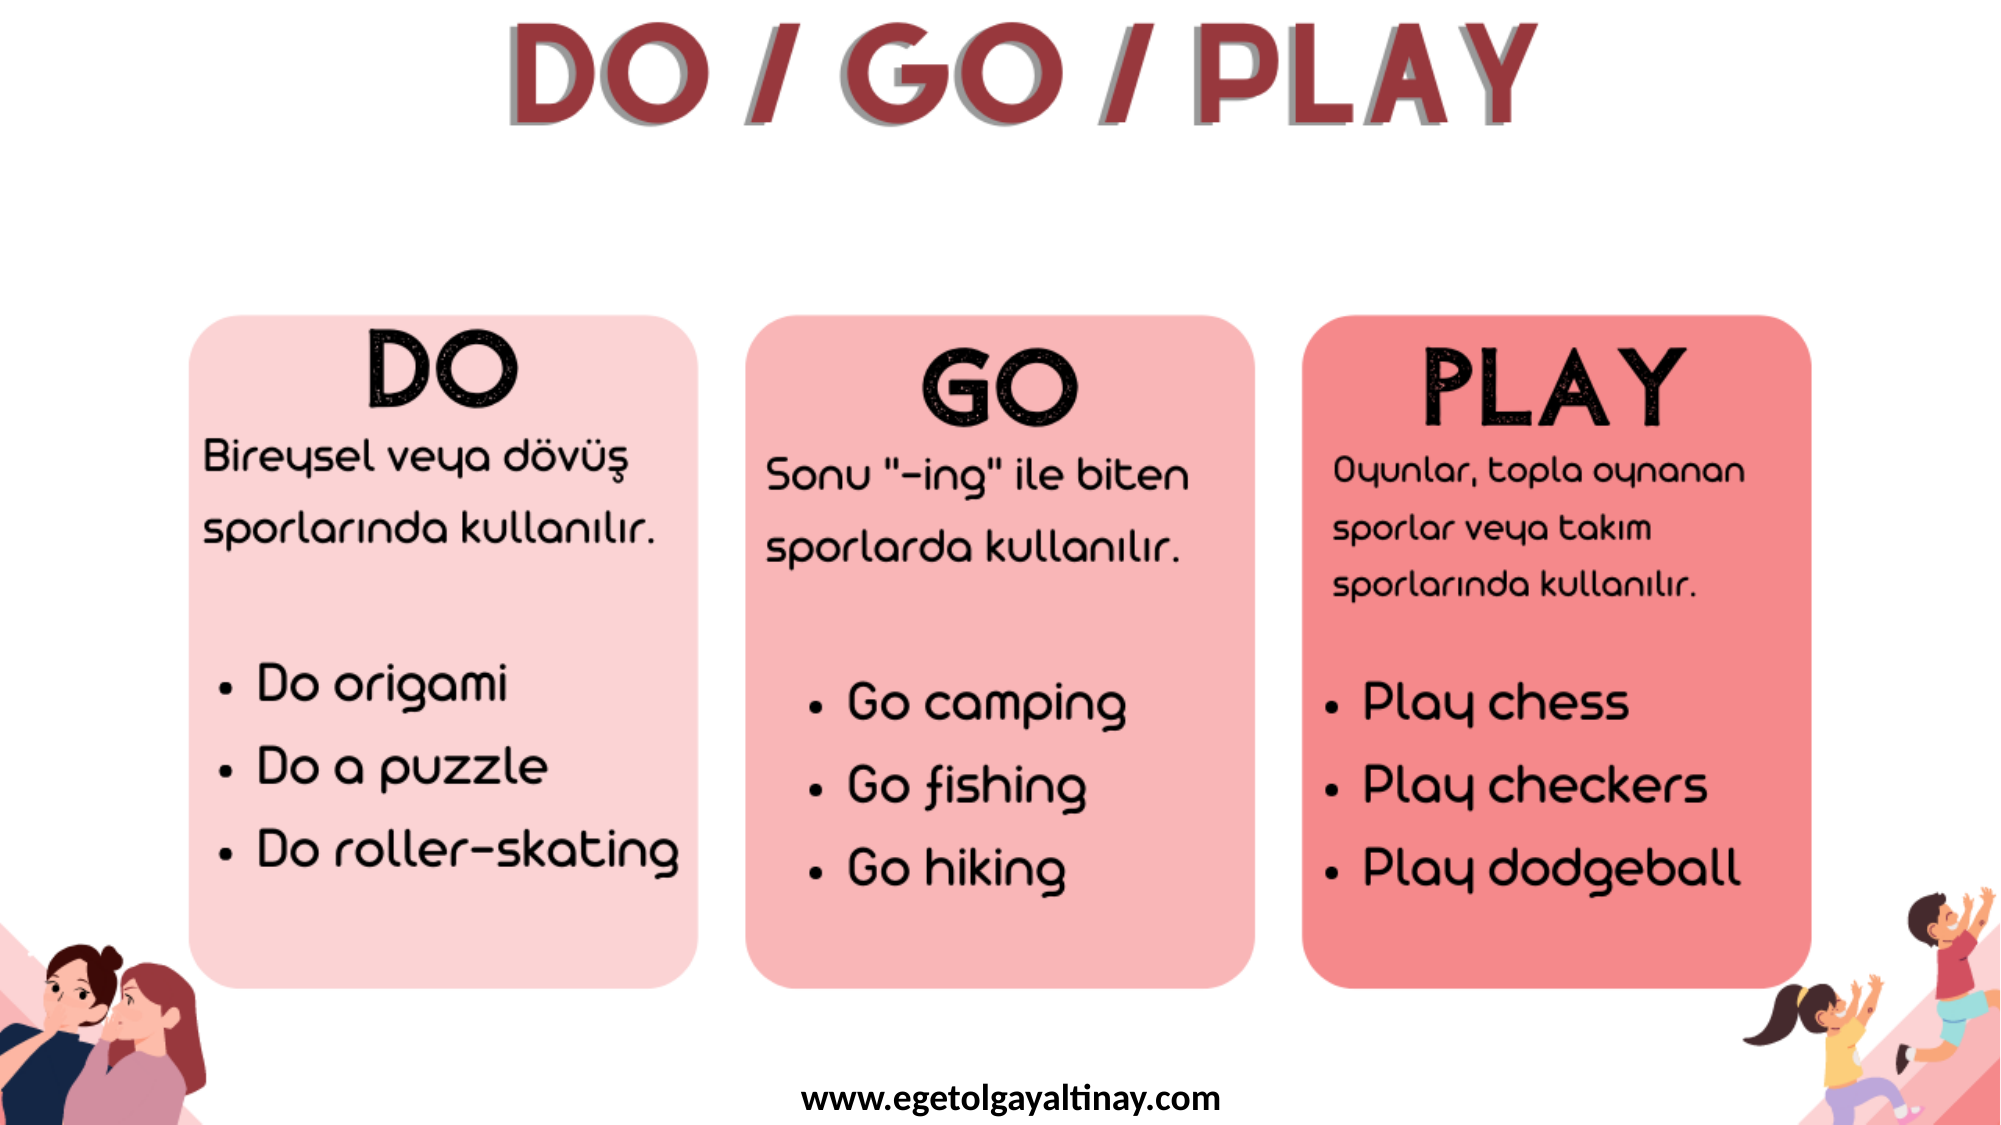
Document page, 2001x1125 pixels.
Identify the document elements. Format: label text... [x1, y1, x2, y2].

text_box www.egetolgayaltinay.com [688, 1065, 1335, 1125]
picture [0, 0, 2001, 1125]
